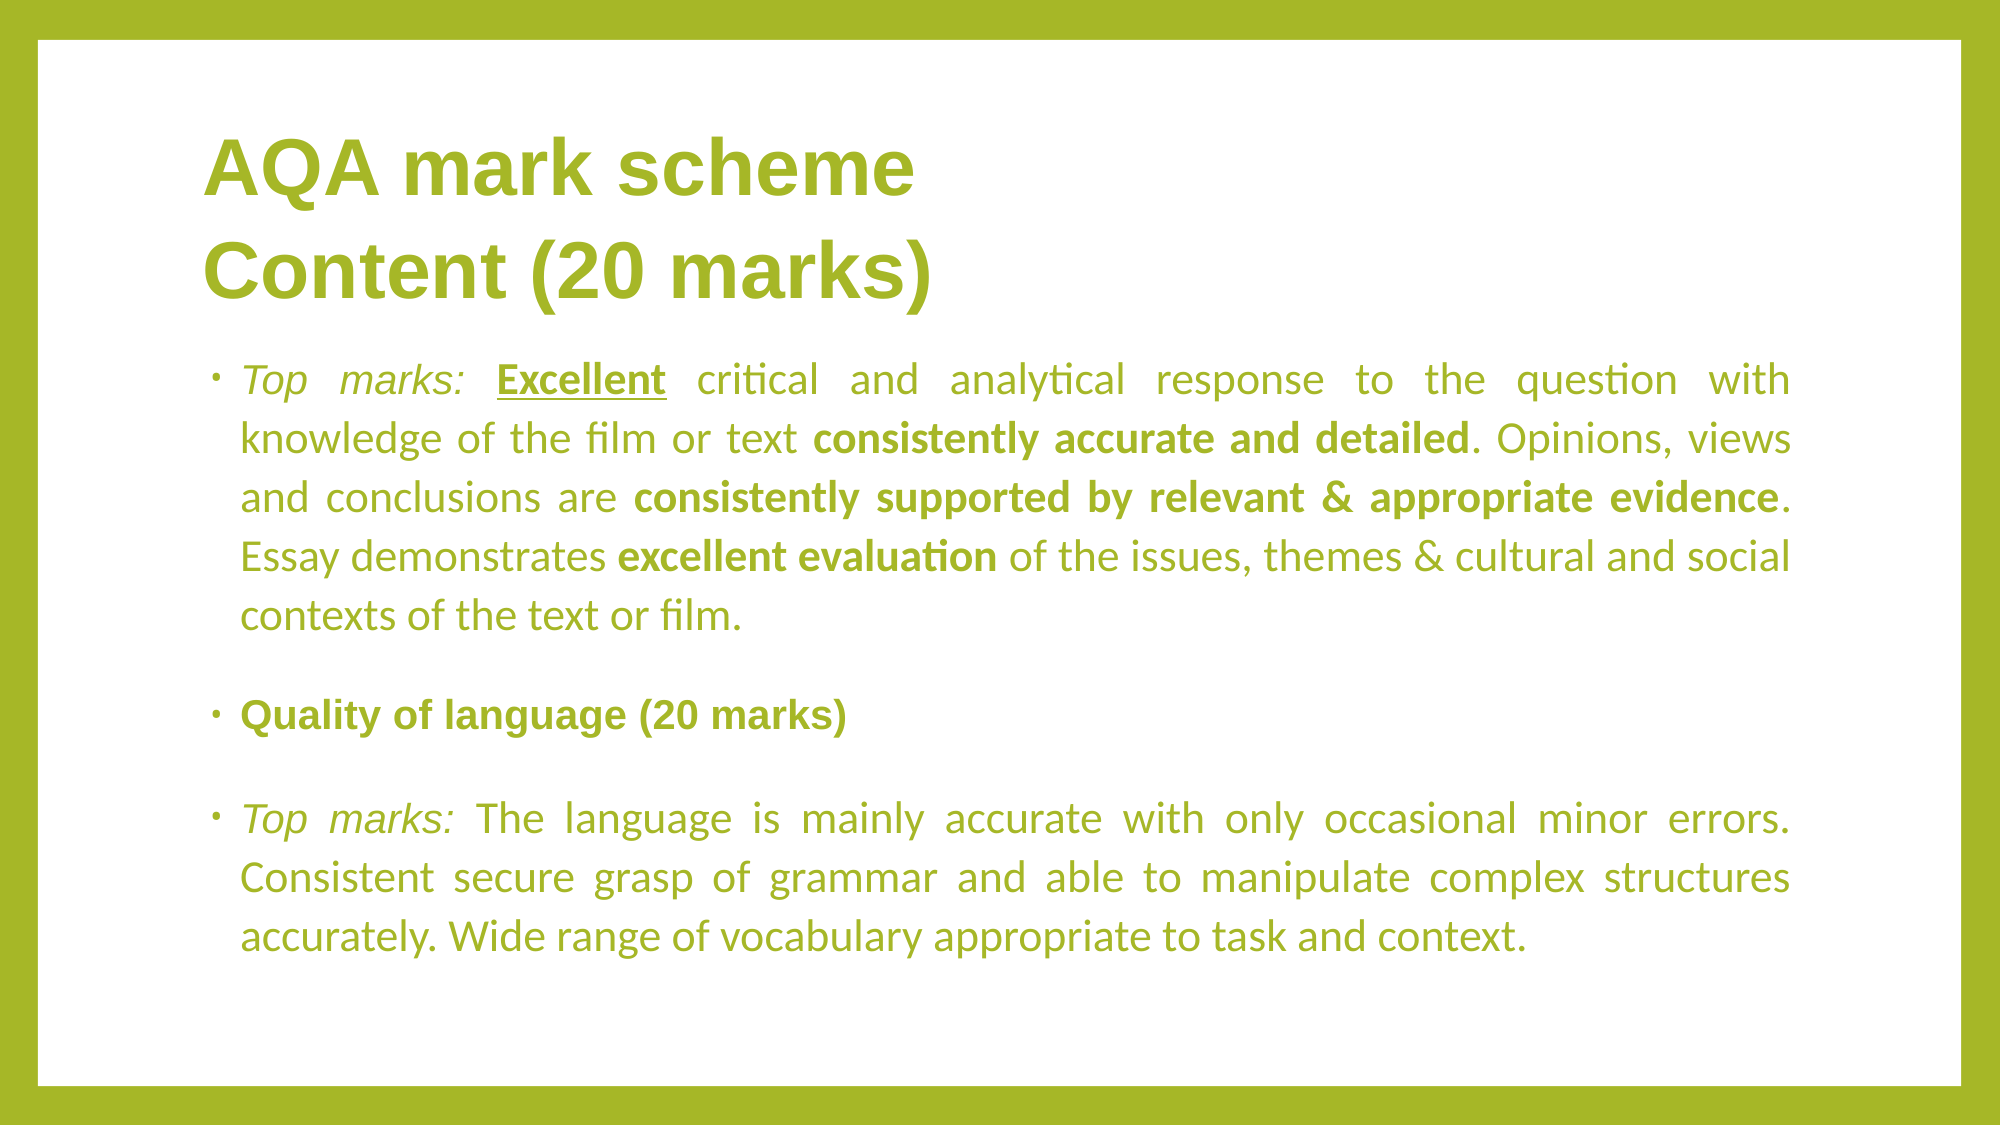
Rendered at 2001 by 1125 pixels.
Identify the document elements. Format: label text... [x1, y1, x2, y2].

title AQA mark scheme Content (20 marks) [187, 99, 1808, 323]
list Top marks: Excellent critical and analytical response to the question with knowledge of the film or text consistently accurate and detailed. Opinions, views and conclusions are consistently supported by relevant & appropriate evidence. Essay demonstrates excellent evaluation of the issues, themes & cultural and social contexts of the text or film. Quality of language (20 marks) Top marks: The language is mainly accurate with only occasional minor errors. Consistent secure grasp of grammar and able to manipulate complex structures accurately. Wide range of vocabulary appropriate to task and context. [187, 337, 1808, 1000]
text_box [500, 183, 1500, 241]
